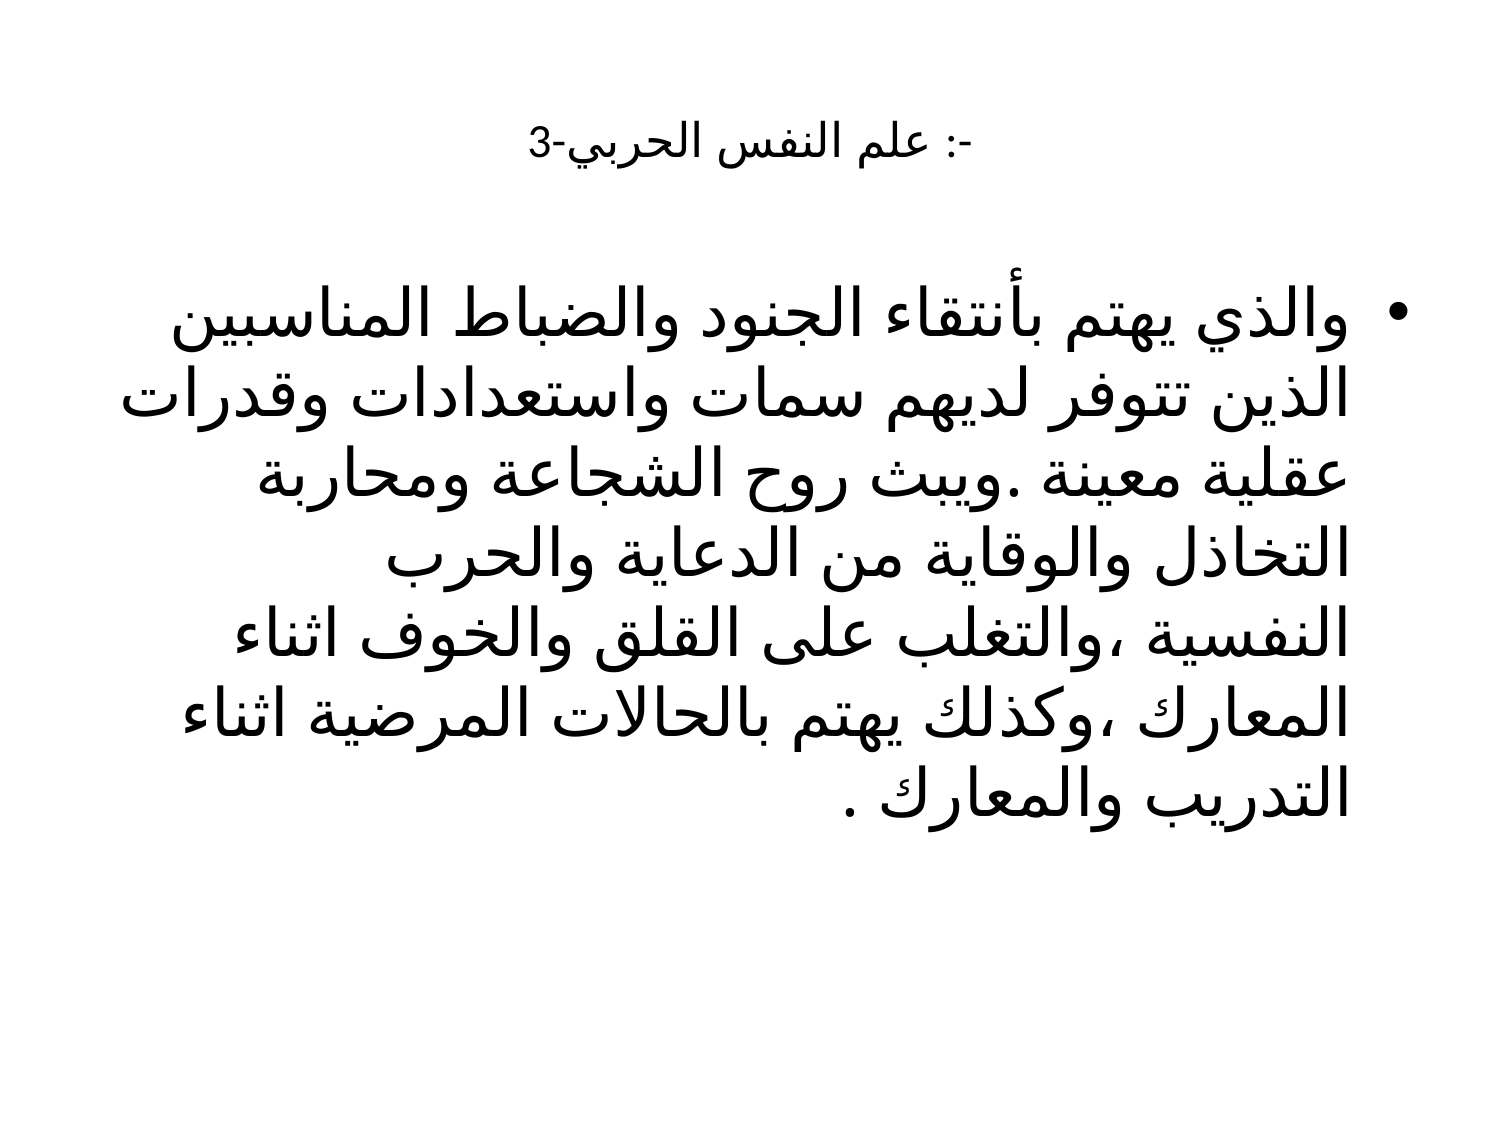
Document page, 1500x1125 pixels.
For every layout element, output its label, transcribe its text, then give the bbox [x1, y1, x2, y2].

title 3-علم النفس الحربي :- [75, 45, 1425, 233]
list والذي يهتم بأنتقاء الجنود والضباط المناسبين الذين تتوفر لديهم سمات واستعدادات وقدرات عقلية معينة .ويبث روح الشجاعة ومحاربة التخاذل والوقاية من الدعاية والحرب النفسية ،والتغلب على القلق والخوف اثناء المعارك ،وكذلك يهتم بالحالات المرضية اثناء التدريب والمعارك . [75, 262, 1425, 1005]
